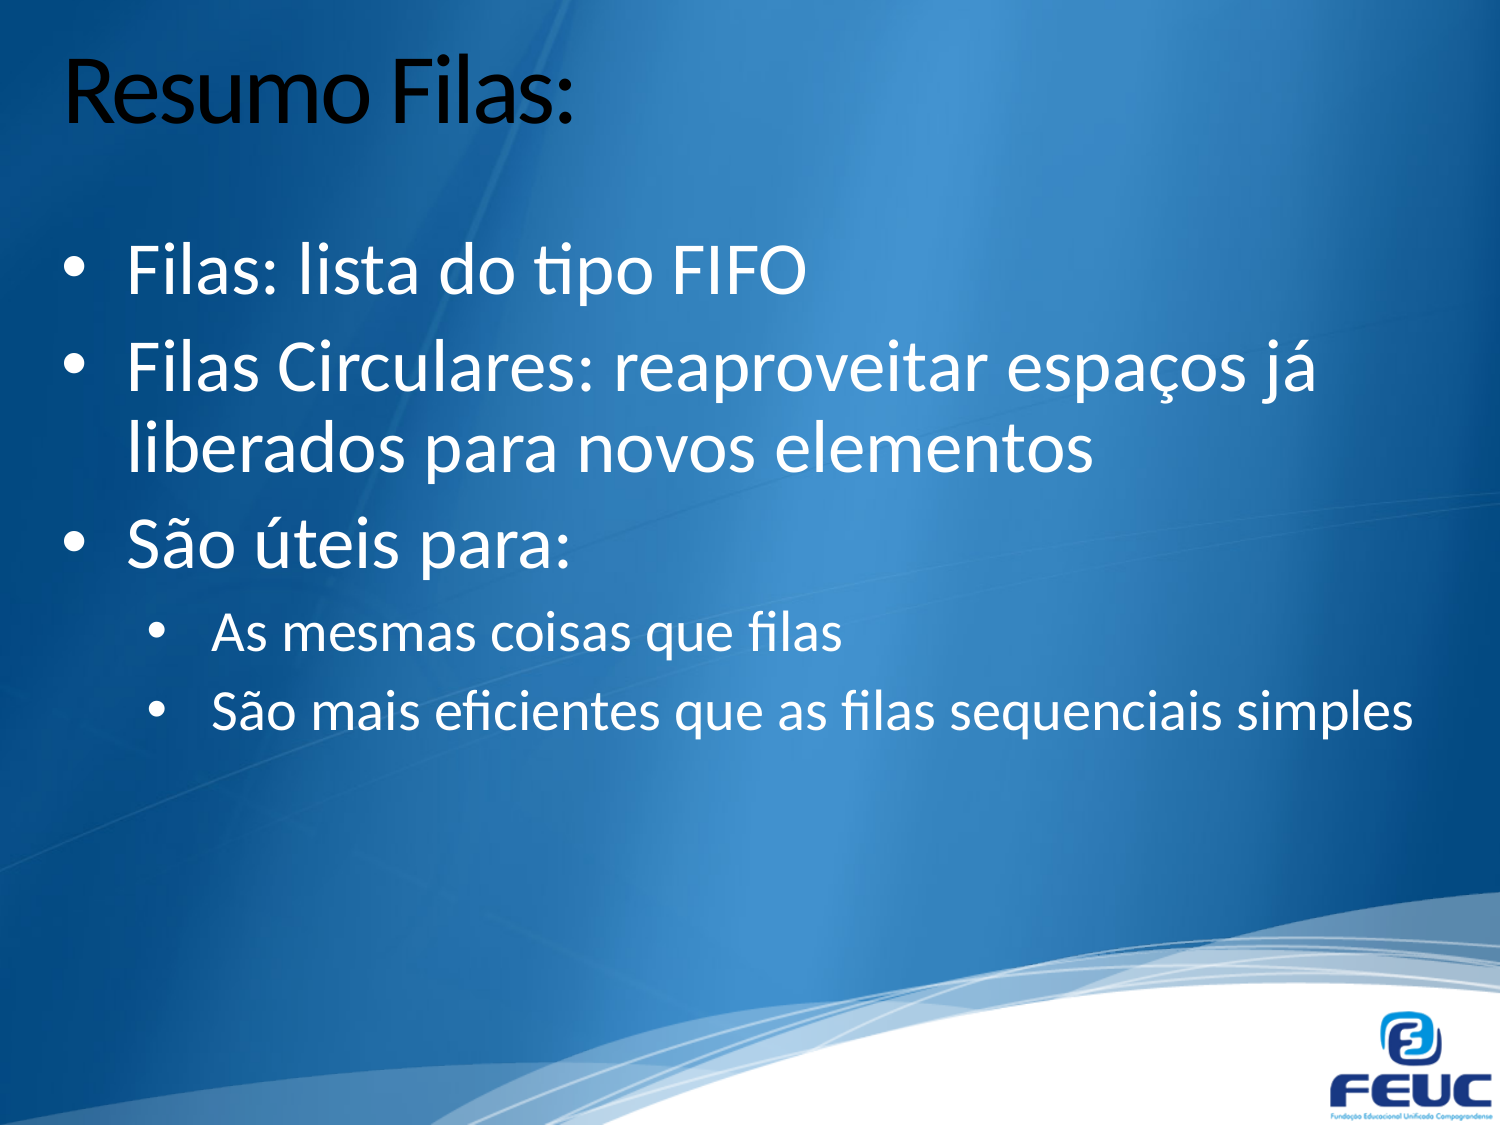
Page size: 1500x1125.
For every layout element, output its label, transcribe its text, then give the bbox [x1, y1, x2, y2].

picture [0, 0, 1500, 1125]
title Resumo Filas: [62, 37, 1438, 147]
text_box Filas: lista do tipo FIFO Filas Circulares: reaproveitar espaços já liberados para novos elementos São úteis para: As mesmas coisas que filas São mais eficientes que as filas sequenciais simples [61, 229, 1438, 744]
